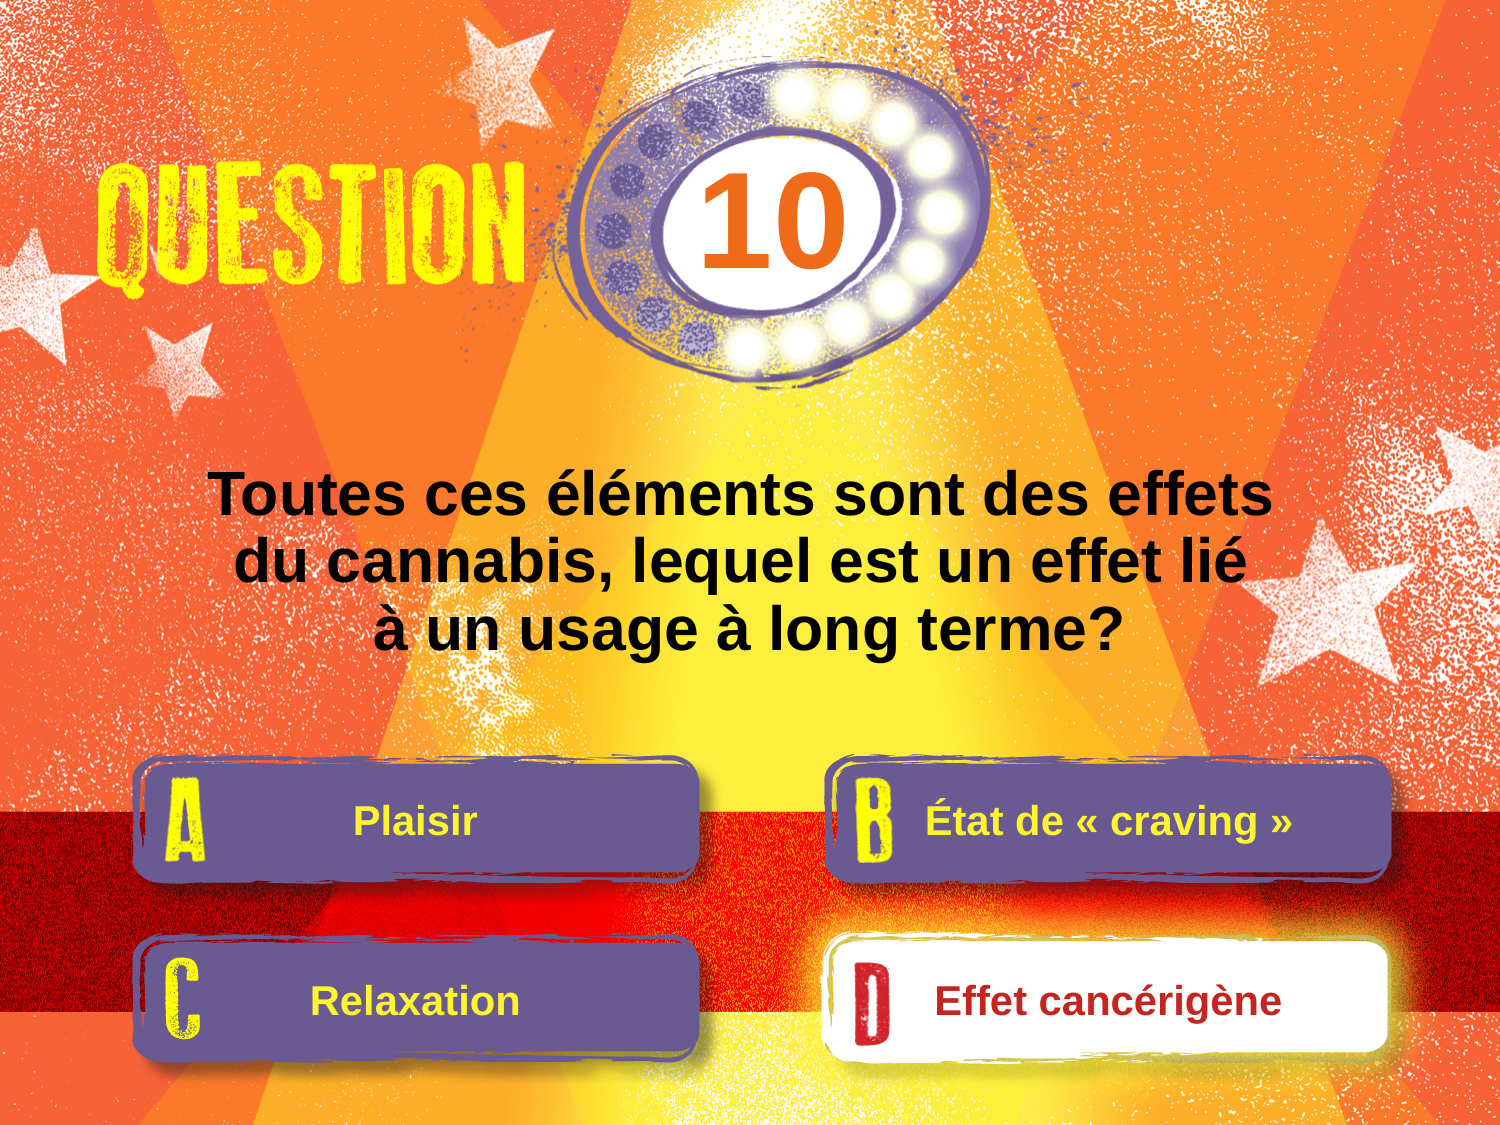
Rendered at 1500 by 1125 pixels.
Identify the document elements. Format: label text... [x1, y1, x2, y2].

list État de « craving » [839, 773, 1380, 870]
list 10 [613, 121, 899, 322]
title Toutes ces éléments sont des effets du cannabis, lequel est un effet lié à un usage à long terme? [125, 453, 1375, 704]
list Relaxation [145, 953, 686, 1050]
list Plaisir [145, 773, 686, 870]
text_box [778, 886, 1442, 1106]
picture [0, 0, 1500, 1125]
